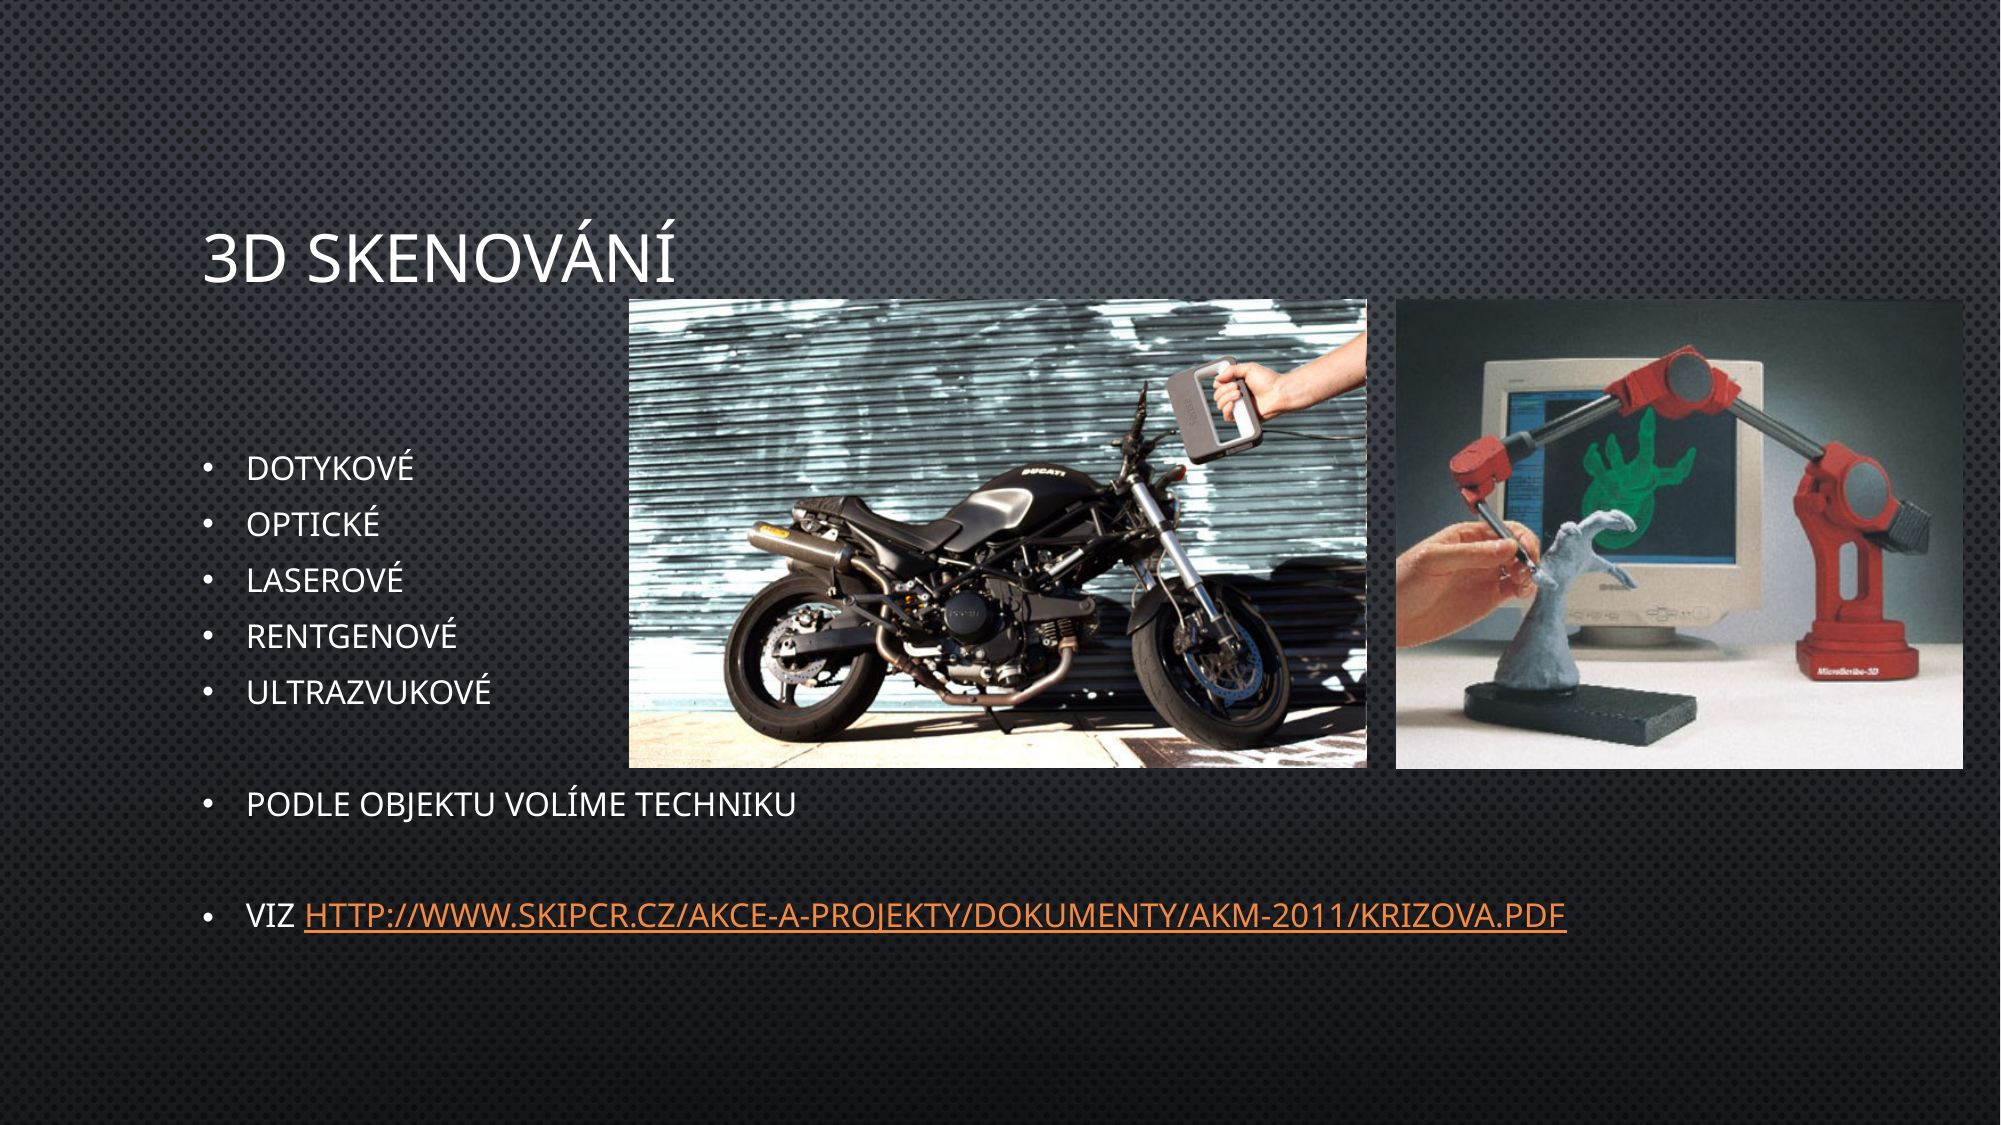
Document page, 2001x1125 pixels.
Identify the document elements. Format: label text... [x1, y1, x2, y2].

title 3D skenování [187, 99, 1813, 413]
list dotykové optické laserové rentgenové ultrazvukové Podle objektu volíme techniku Viz http://www.skipcr.cz/akce-a-projekty/dokumenty/akm-2011/Krizova.pdf [187, 437, 1813, 950]
picture [629, 299, 1367, 769]
picture [1396, 299, 1963, 769]
